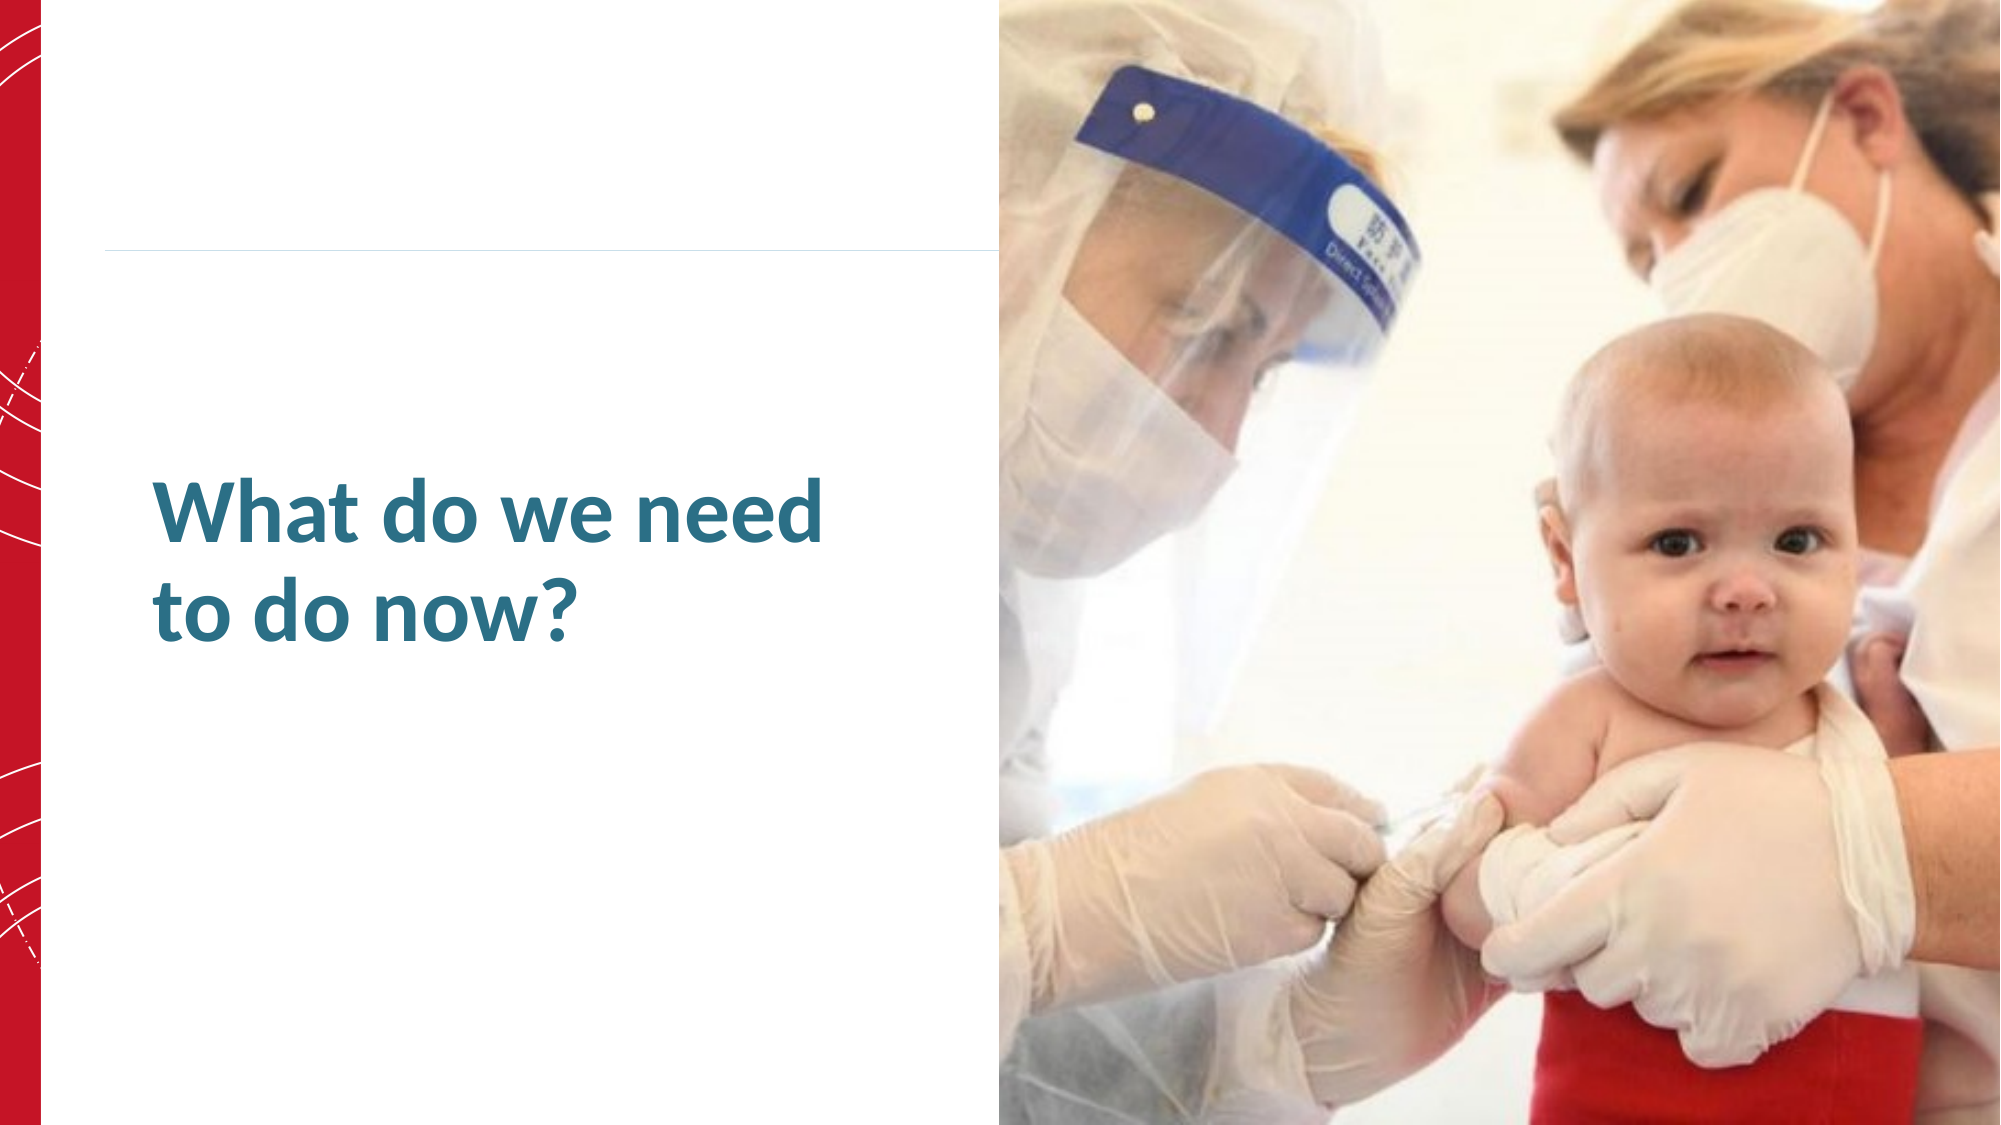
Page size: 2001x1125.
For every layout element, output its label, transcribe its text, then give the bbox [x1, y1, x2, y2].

picture [0, 0, 41, 1125]
title What do we need to do now? [127, 429, 890, 696]
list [999, 0, 2000, 1125]
